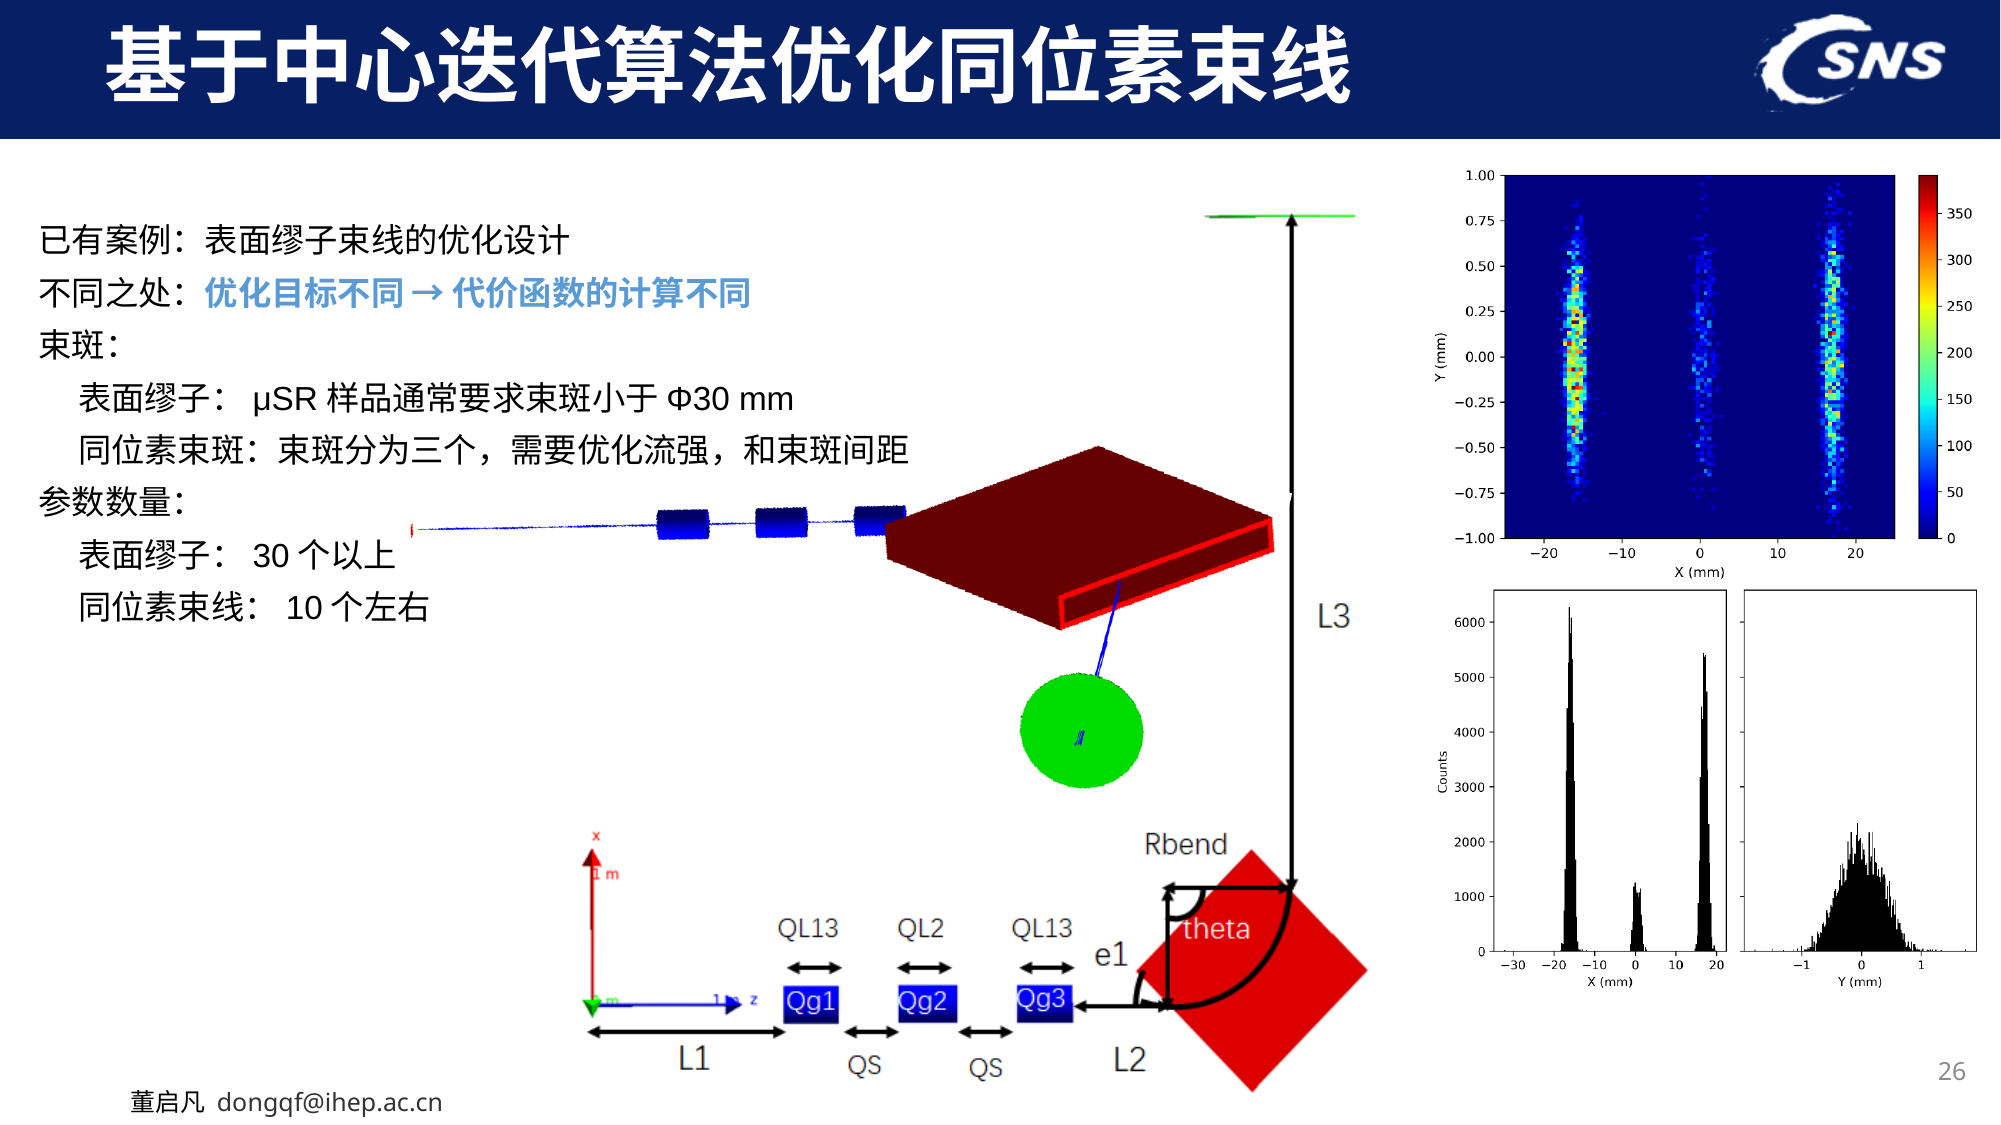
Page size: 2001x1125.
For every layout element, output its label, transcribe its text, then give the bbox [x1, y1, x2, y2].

text_box 基于中心迭代算法优化同位素束线 [89, 13, 1585, 125]
picture [1714, 0, 1971, 112]
slide_number 26 [1531, 1042, 1982, 1103]
text_box 董启凡 dongqf@ihep.ac.cn [115, 1079, 516, 1125]
text_box 已有案例：表面缪子束线的优化设计 不同之处：优化目标不同 → 代价函数的计算不同 束斑： 表面缪子：μSR样品通常要求束斑小于Φ30 mm 同位素束斑：束斑分为三个，需要优化流强，和束斑间距 参数数量： 表面缪子：30个以上 同位素束线：10个左右 [23, 211, 508, 634]
picture [412, 160, 1985, 1117]
